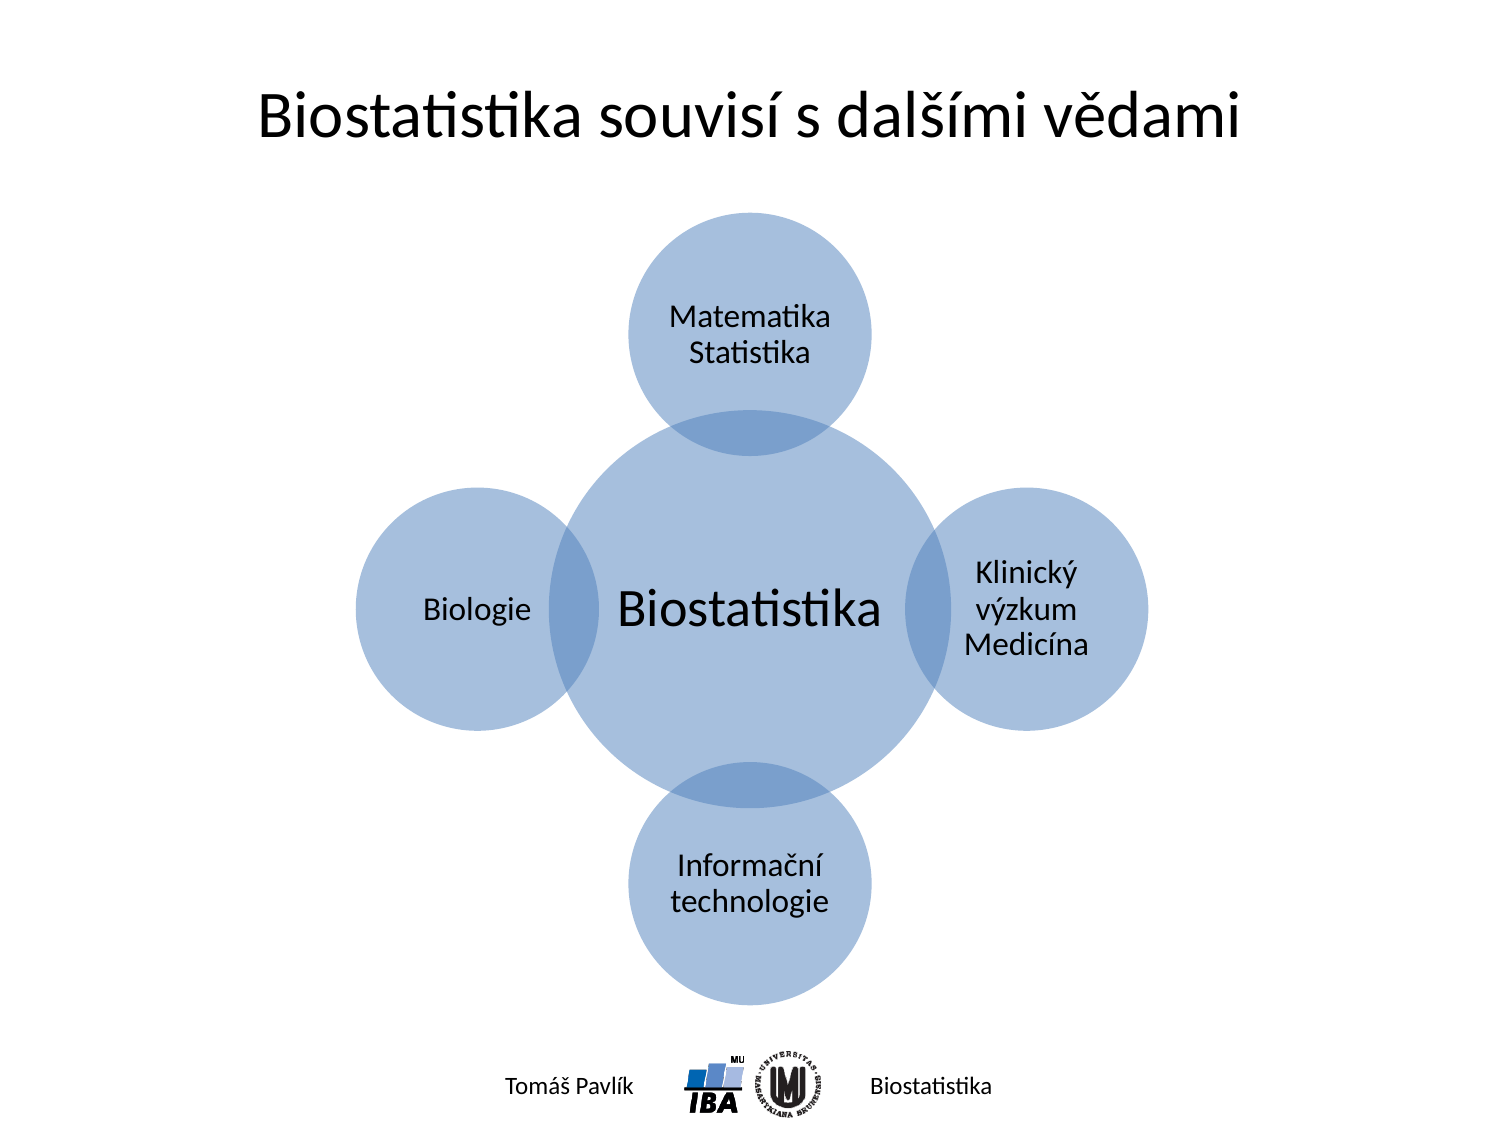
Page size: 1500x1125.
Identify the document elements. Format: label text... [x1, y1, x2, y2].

picture [755, 1051, 821, 1118]
picture [684, 1056, 744, 1113]
title Biostatistika souvisí s dalšími vědami [75, 45, 1425, 176]
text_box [177, 210, 1323, 1008]
